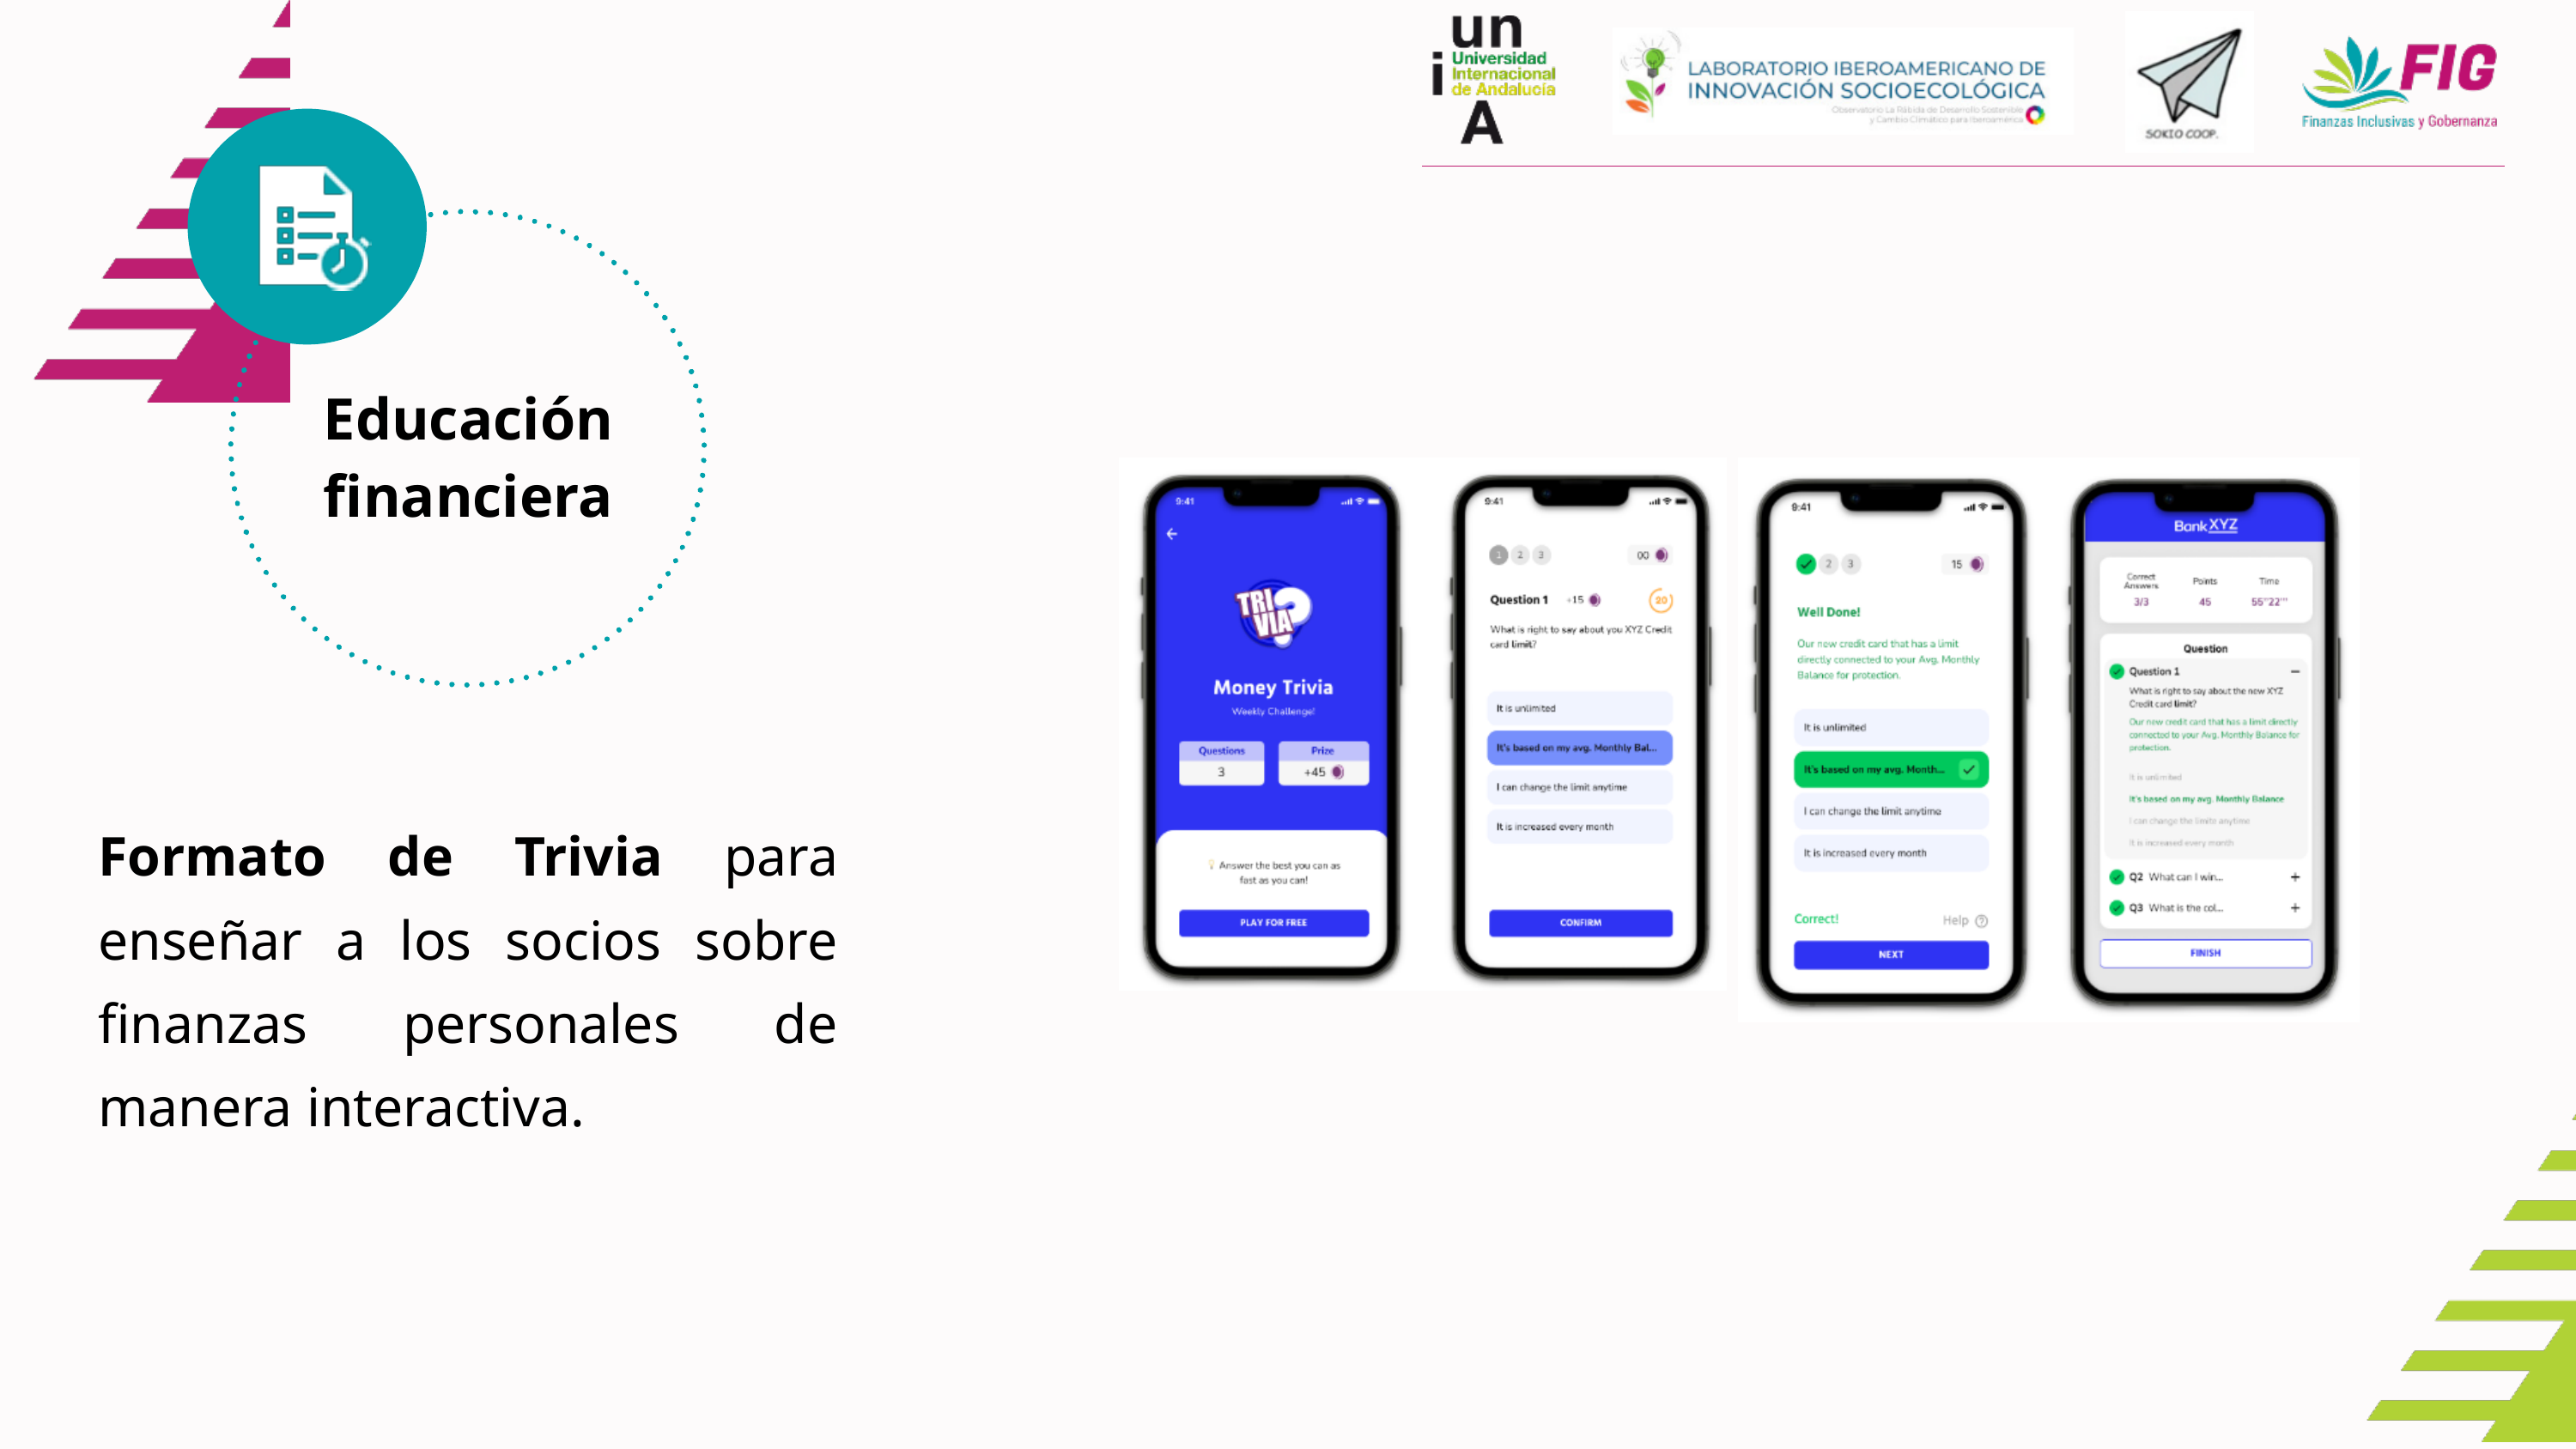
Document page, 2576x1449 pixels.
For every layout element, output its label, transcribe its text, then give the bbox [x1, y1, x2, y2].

text_box [280, 594, 287, 600]
text_box [532, 219, 538, 224]
text_box [349, 652, 355, 658]
text_box [566, 659, 572, 665]
text_box [2299, 27, 2506, 153]
text_box [700, 427, 706, 433]
text_box [546, 223, 552, 229]
text_box [228, 456, 234, 462]
text_box [390, 670, 396, 676]
text_box [661, 314, 668, 321]
text_box [693, 383, 699, 389]
text_box [404, 674, 410, 680]
text_box [0, 0, 290, 403]
text_box [442, 209, 449, 215]
text_box Educación financiera [245, 374, 692, 529]
text_box [560, 228, 566, 235]
text_box [239, 515, 245, 521]
text_box [677, 341, 683, 347]
text_box [694, 502, 701, 508]
text_box [362, 659, 368, 664]
text_box [252, 340, 258, 346]
text_box [187, 108, 427, 345]
text_box Formato de Trivia para enseñar a los socios sobre finanzas personales de manera interactiva. [88, 797, 848, 1144]
text_box [243, 529, 249, 536]
text_box [256, 556, 262, 562]
text_box [679, 544, 685, 550]
text_box [552, 665, 558, 671]
text_box [697, 487, 703, 493]
text_box [301, 615, 307, 622]
text_box [586, 243, 592, 249]
text_box [234, 500, 240, 506]
text_box [2125, 11, 2255, 153]
text_box [538, 670, 544, 676]
text_box [638, 606, 644, 612]
text_box [517, 215, 523, 221]
text_box [237, 381, 242, 388]
text_box [634, 280, 640, 286]
text_box [604, 636, 611, 642]
text_box [324, 635, 330, 641]
picture [1737, 458, 2360, 1022]
text_box [627, 617, 634, 623]
text_box [232, 486, 238, 492]
text_box [233, 396, 240, 403]
picture [242, 161, 372, 292]
text_box [672, 558, 678, 564]
text_box [670, 328, 676, 334]
text_box [228, 426, 235, 432]
text_box [312, 626, 318, 632]
text_box [249, 543, 255, 549]
text_box [428, 212, 434, 218]
text_box [228, 441, 234, 447]
text_box [665, 571, 671, 577]
text_box [647, 595, 653, 601]
text_box [376, 664, 382, 671]
text_box [616, 627, 623, 633]
text_box [229, 470, 235, 477]
text_box [230, 411, 236, 417]
text_box [271, 582, 277, 588]
text_box [689, 369, 695, 375]
text_box [1612, 27, 2075, 135]
text_box [700, 472, 706, 479]
text_box [1429, 15, 1559, 147]
text_box [653, 302, 659, 309]
picture [1119, 458, 1727, 991]
text_box [657, 583, 663, 589]
text_box [623, 269, 629, 276]
text_box [611, 259, 617, 266]
text_box [683, 355, 690, 361]
text_box [241, 367, 247, 373]
text_box [494, 680, 500, 686]
text_box [419, 677, 425, 684]
text_box [336, 644, 342, 650]
text_box [434, 680, 440, 686]
text_box [579, 652, 585, 658]
text_box [2299, 1092, 2576, 1442]
text_box [523, 675, 530, 681]
text_box [599, 251, 605, 257]
text_box [472, 209, 478, 215]
text_box [246, 353, 252, 360]
text_box [685, 530, 691, 537]
text_box [698, 412, 705, 418]
text_box [701, 458, 707, 464]
text_box [464, 682, 470, 688]
text_box [488, 209, 494, 215]
text_box [702, 442, 708, 448]
text_box [574, 235, 579, 241]
text_box [479, 682, 485, 688]
text_box [509, 677, 514, 684]
text_box [592, 645, 598, 651]
text_box [449, 682, 455, 688]
text_box [502, 212, 508, 218]
text_box [290, 605, 296, 611]
text_box [690, 516, 696, 523]
text_box [458, 209, 464, 215]
text_box [644, 290, 650, 297]
text_box [696, 397, 702, 403]
text_box [263, 569, 269, 575]
